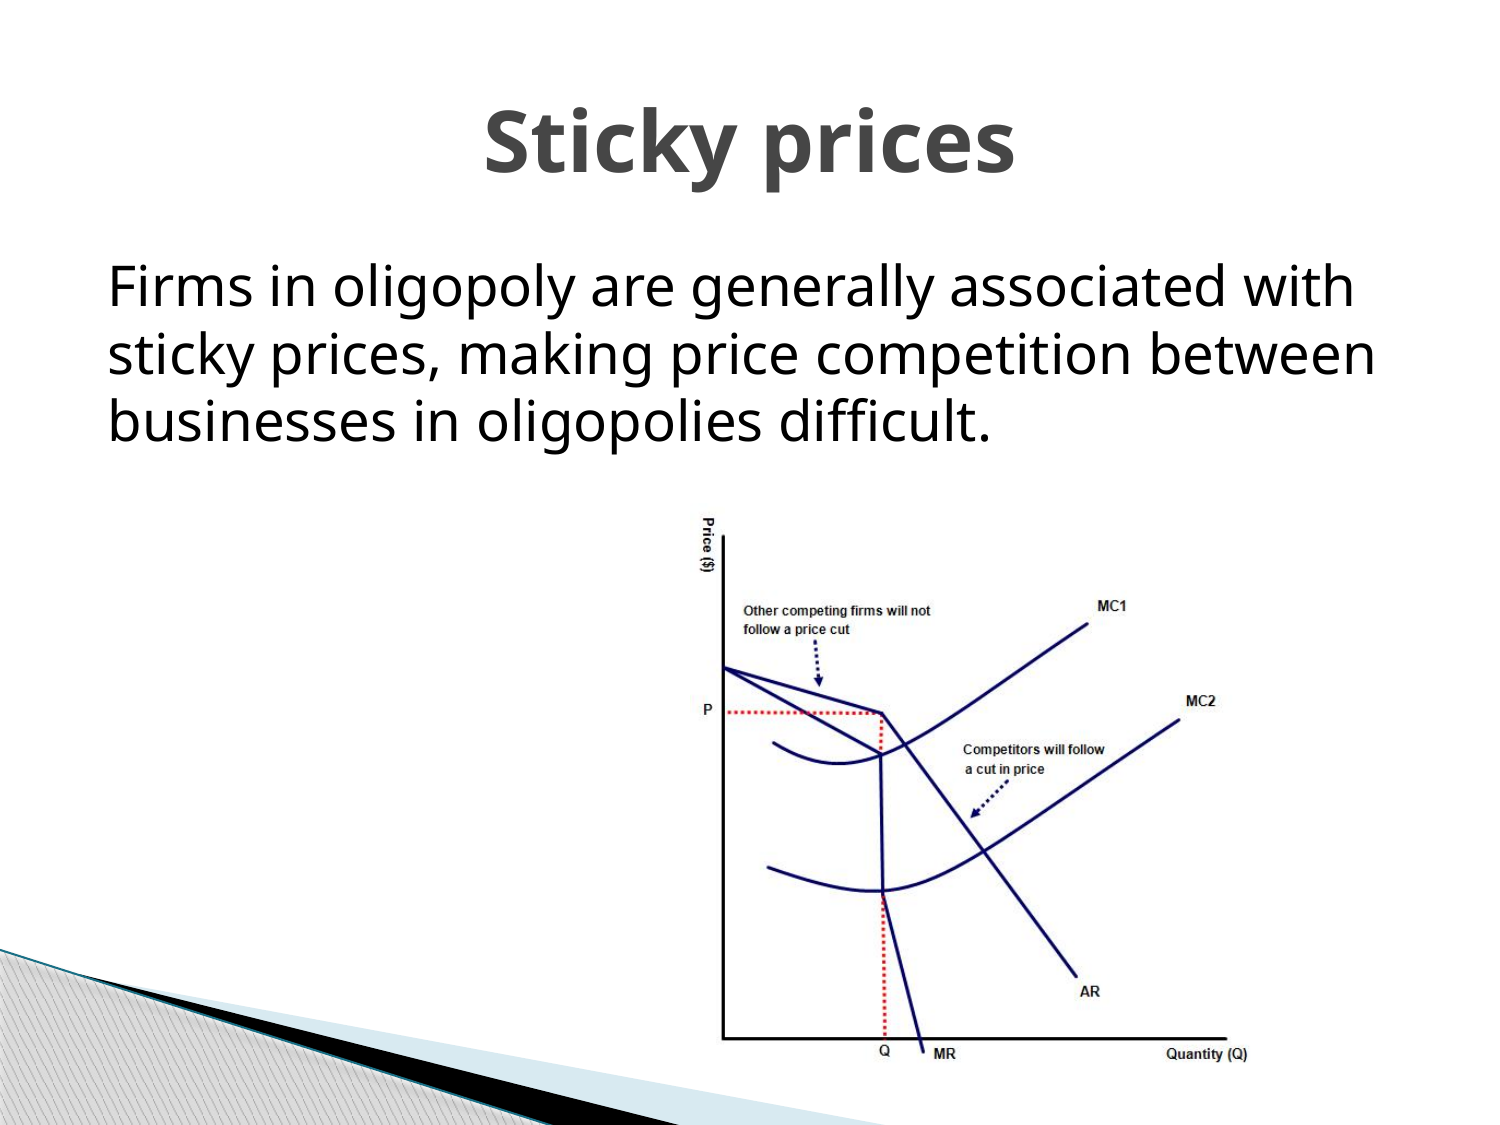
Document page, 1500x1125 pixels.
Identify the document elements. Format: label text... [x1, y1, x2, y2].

picture [690, 503, 1259, 1071]
title Sticky prices [75, 45, 1425, 233]
list Firms in oligopoly are generally associated with sticky prices, making price competition between businesses in oligopolies difficult. [75, 243, 1425, 986]
